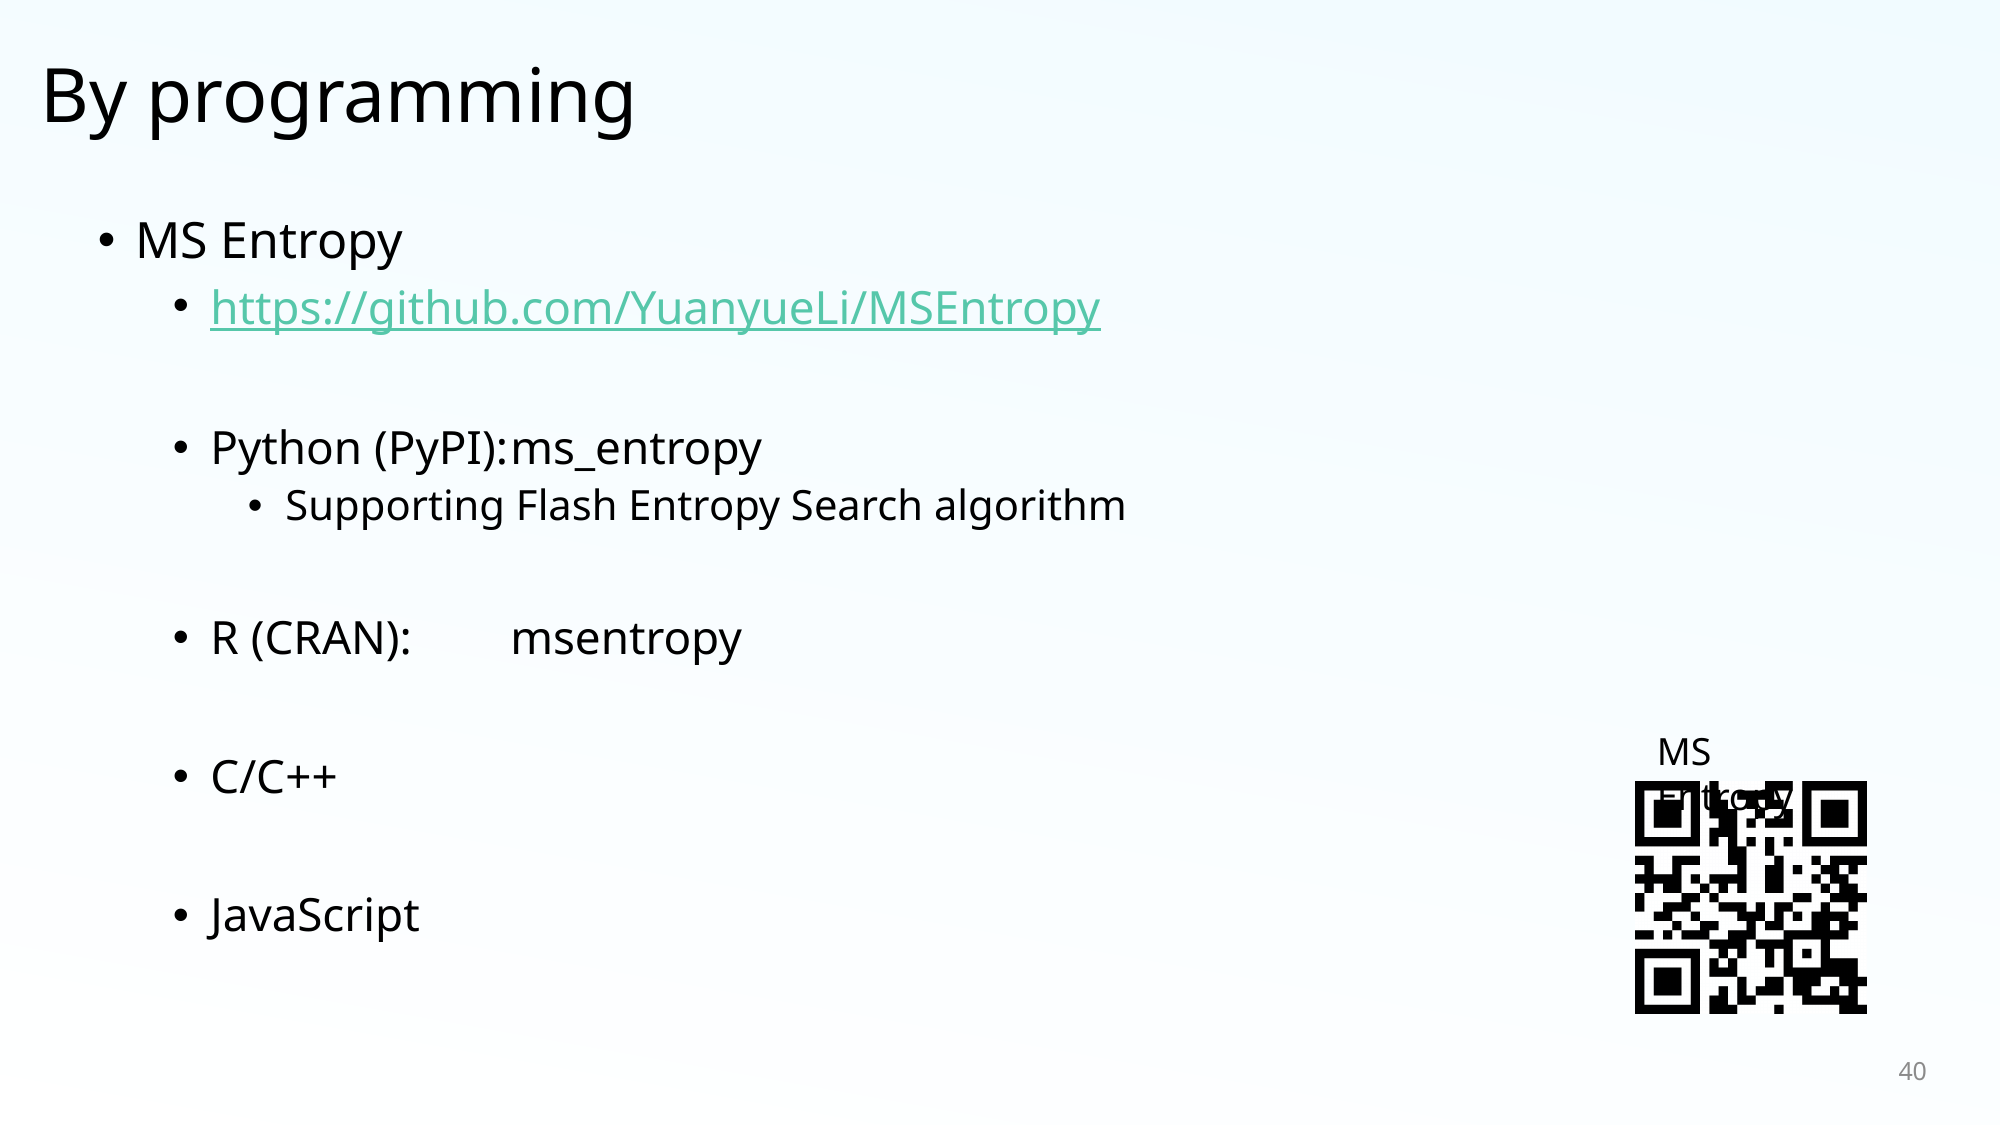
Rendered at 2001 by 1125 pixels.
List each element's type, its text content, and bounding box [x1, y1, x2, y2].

list MS Entropy https://github.com/YuanyueLi/MSEntropy Python (PyPI): ms_entropy Supporting Flash Entropy Search algorithm R (CRAN): msentropy C/C++ JavaScript [82, 207, 1942, 1014]
title By programming [25, 39, 1986, 158]
slide_number 40 [1866, 1042, 1942, 1103]
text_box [1634, 720, 1867, 1014]
